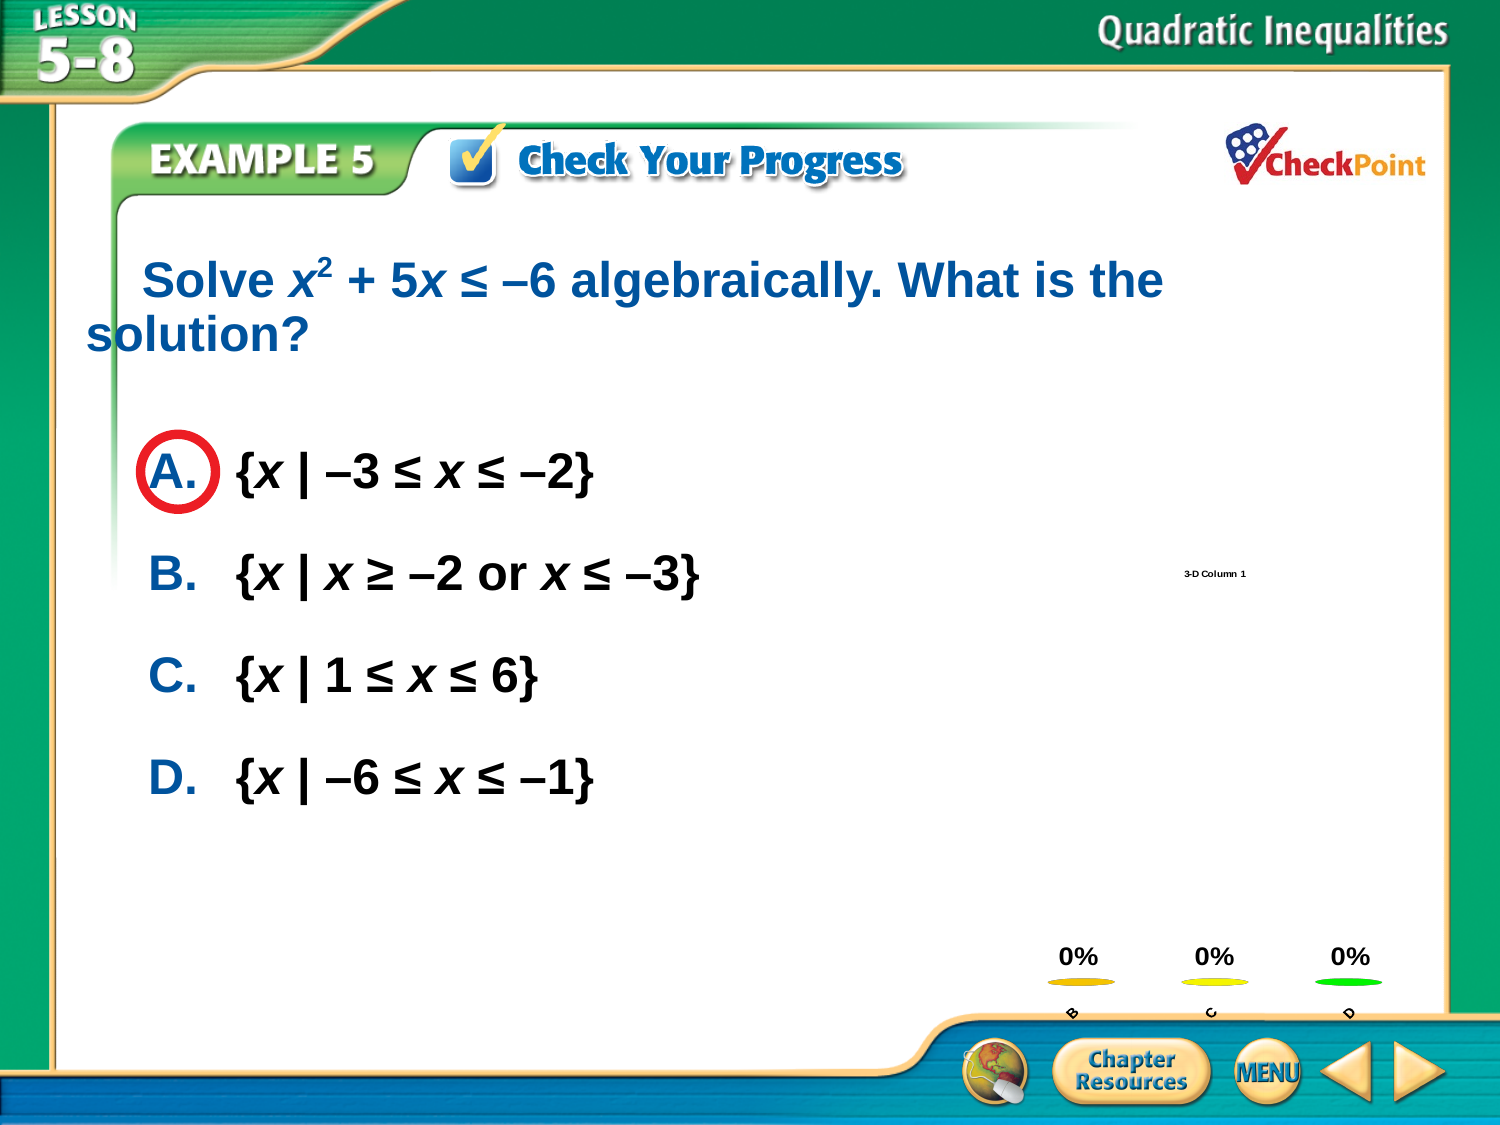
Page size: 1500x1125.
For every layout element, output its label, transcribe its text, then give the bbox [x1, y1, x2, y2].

text_box Solve x2 + 5x ≤ –6 algebraically. What is the solution? [78, 246, 1382, 370]
chart [1006, 551, 1424, 1026]
text_box [140, 434, 216, 510]
text_box A. {x | –3 ≤ x ≤ –2} B. {x | x ≥ –2 or x ≤ –3} C. {x | 1 ≤ x ≤ 6} D. {x | –6 ≤ x ≤ –1} [140, 438, 963, 813]
picture [0, 0, 1500, 1125]
